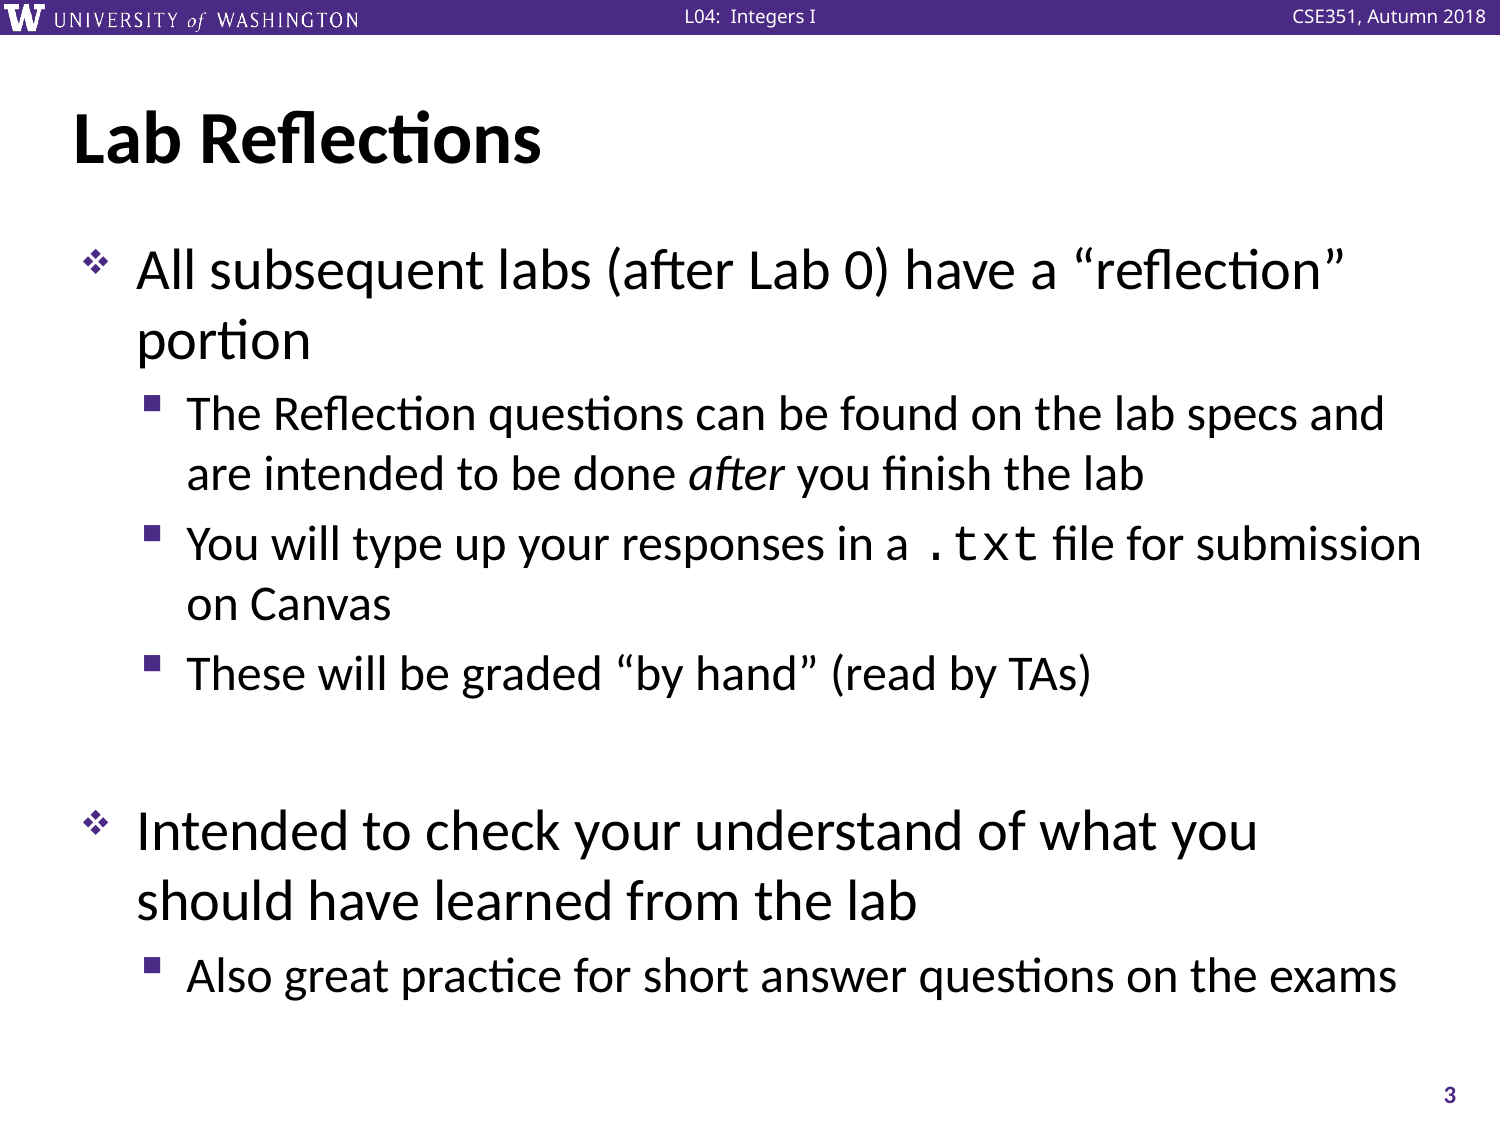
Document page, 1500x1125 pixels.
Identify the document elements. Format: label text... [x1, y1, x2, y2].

picture [4, 4, 358, 32]
title Lab Reflections [58, 71, 1438, 197]
list All subsequent labs (after Lab 0) have a “reflection” portion The Reflection questions can be found on the lab specs and are intended to be done after you finish the lab You will type up your responses in a .txt file for submission on Canvas These will be graded “by hand” (read by TAs) Intended to check your understand of what you should have learned from the lab Also great practice for short answer questions on the exams [64, 223, 1438, 1040]
slide_number 3 [1400, 1065, 1500, 1125]
